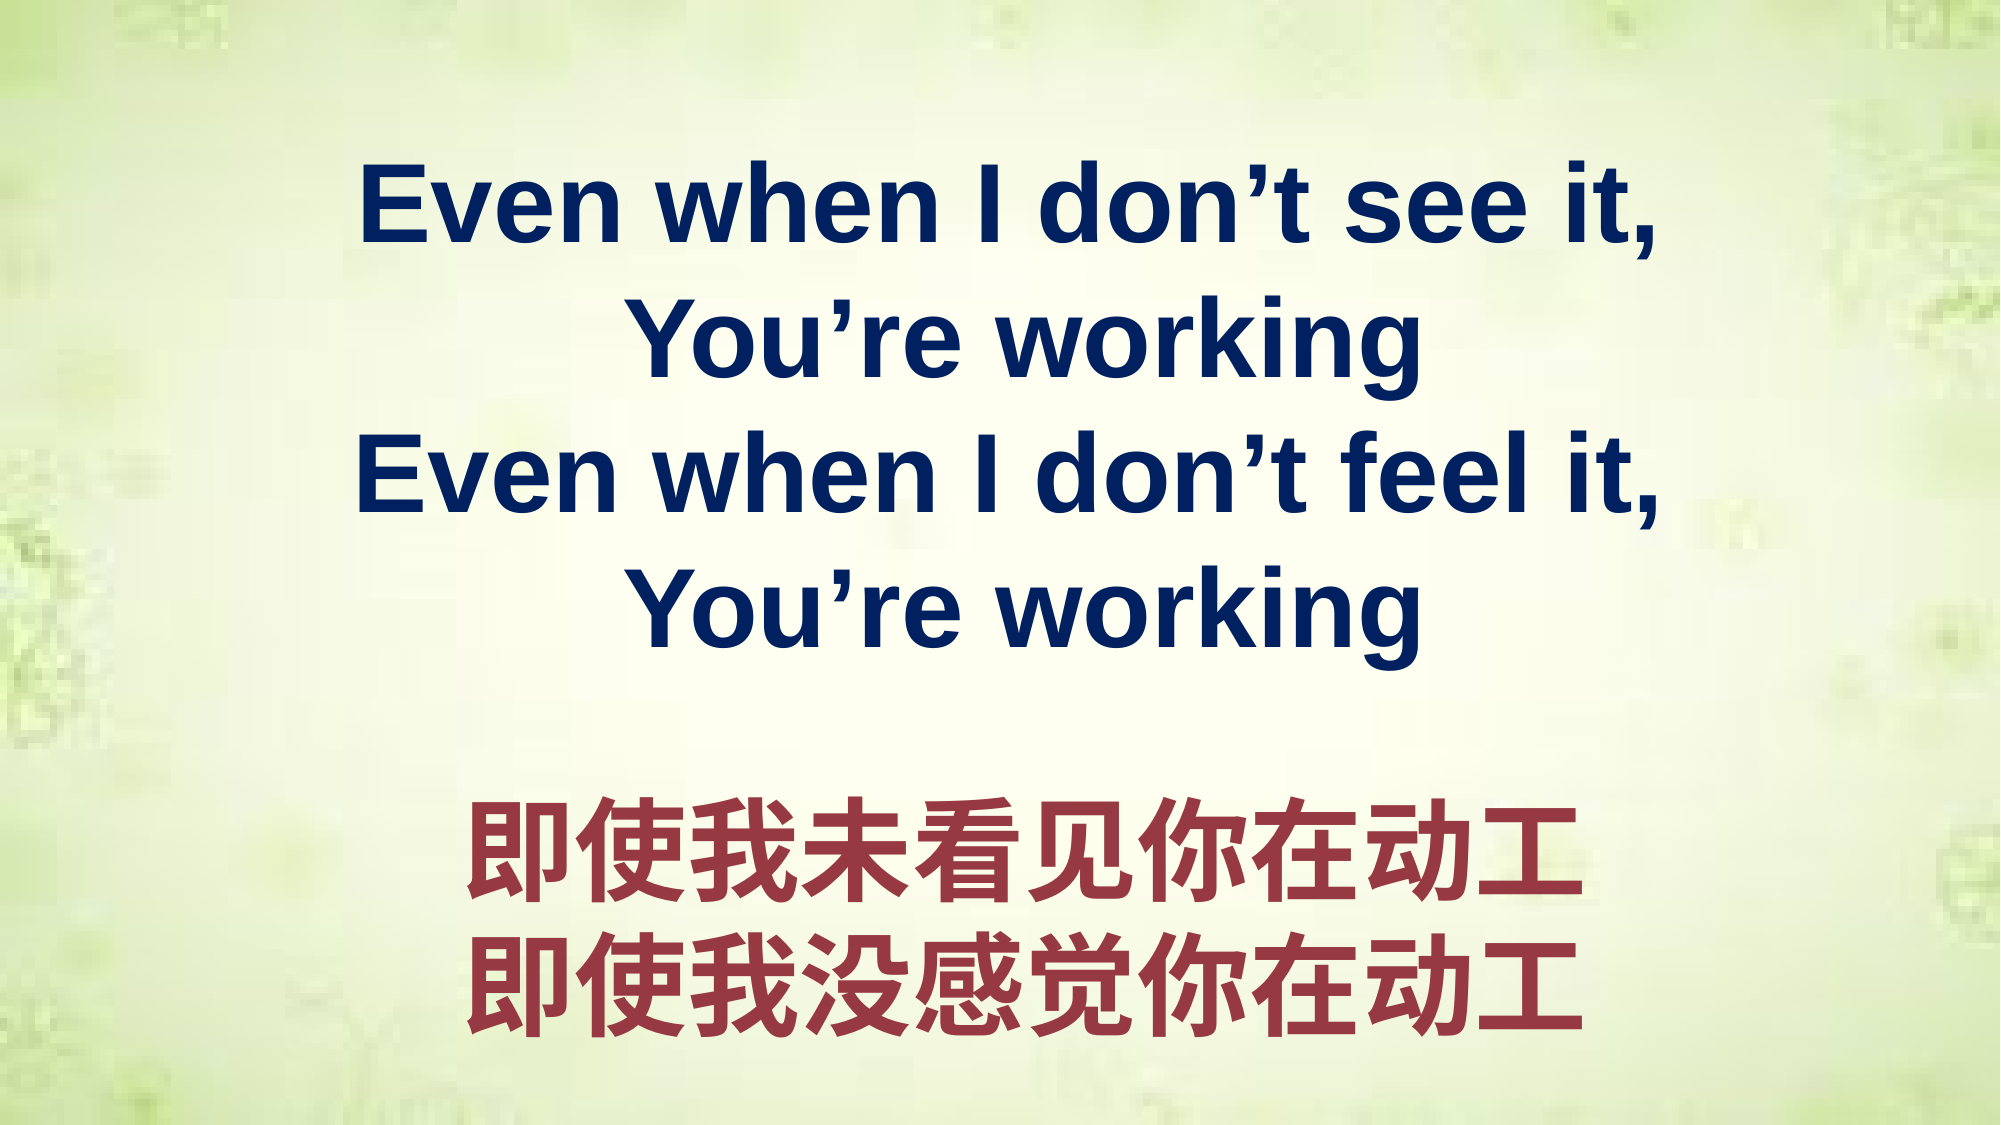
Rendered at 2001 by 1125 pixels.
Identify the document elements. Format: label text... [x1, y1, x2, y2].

picture [0, 0, 2001, 1125]
text_box Even when I don’t see it, You’re working Even when I don’t feel it, You’re working 即使我未看见你在动工 即使我没感觉你在动工 [152, 122, 1898, 1058]
